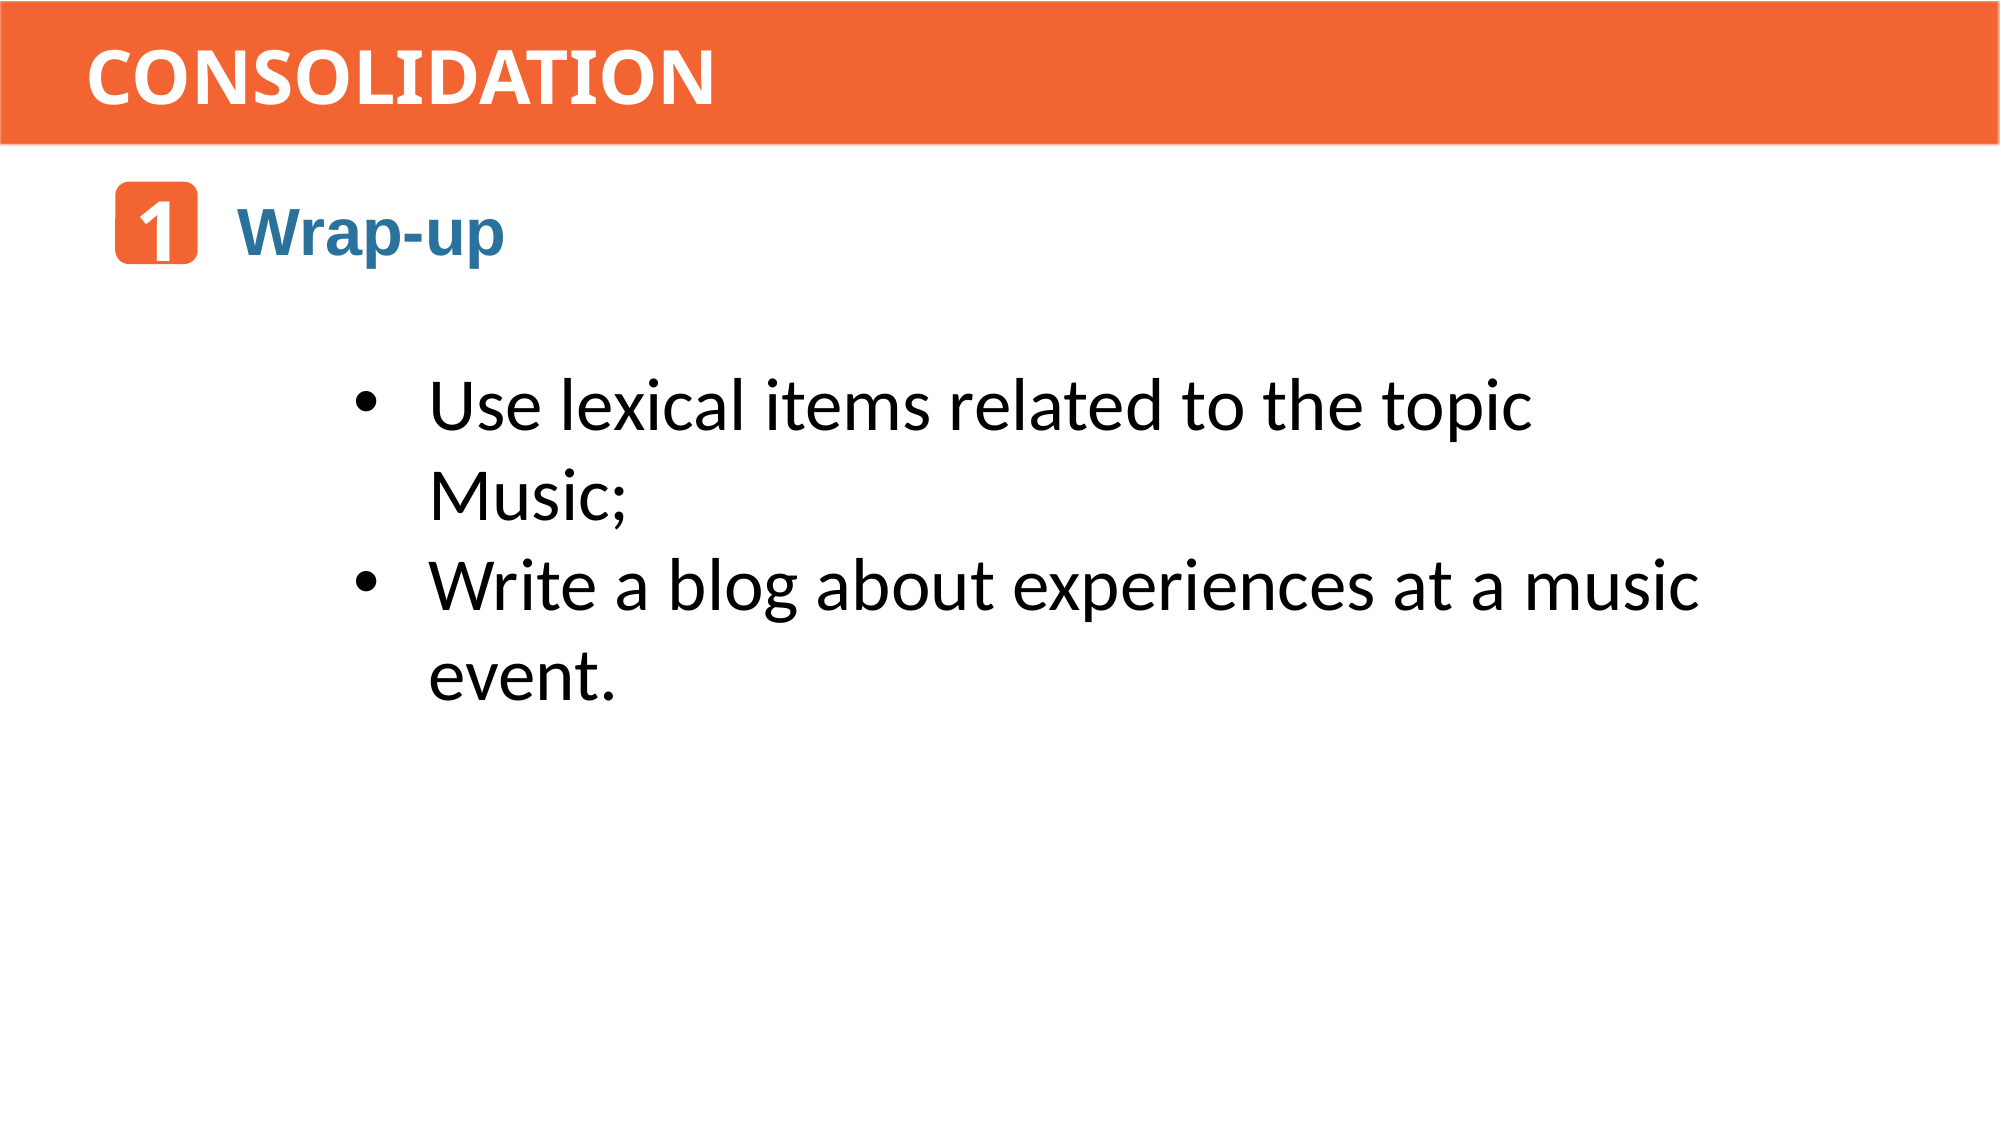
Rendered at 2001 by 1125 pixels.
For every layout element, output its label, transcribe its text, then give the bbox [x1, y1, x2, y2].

text_box [114, 183, 120, 262]
picture [0, 1, 2000, 146]
text_box [194, 184, 199, 262]
text_box Use lexical items related to the topic Music; Write a blog about experiences at a music event. [317, 348, 1766, 724]
text_box Wrap-up [222, 181, 973, 277]
text_box 1 [120, 170, 194, 286]
